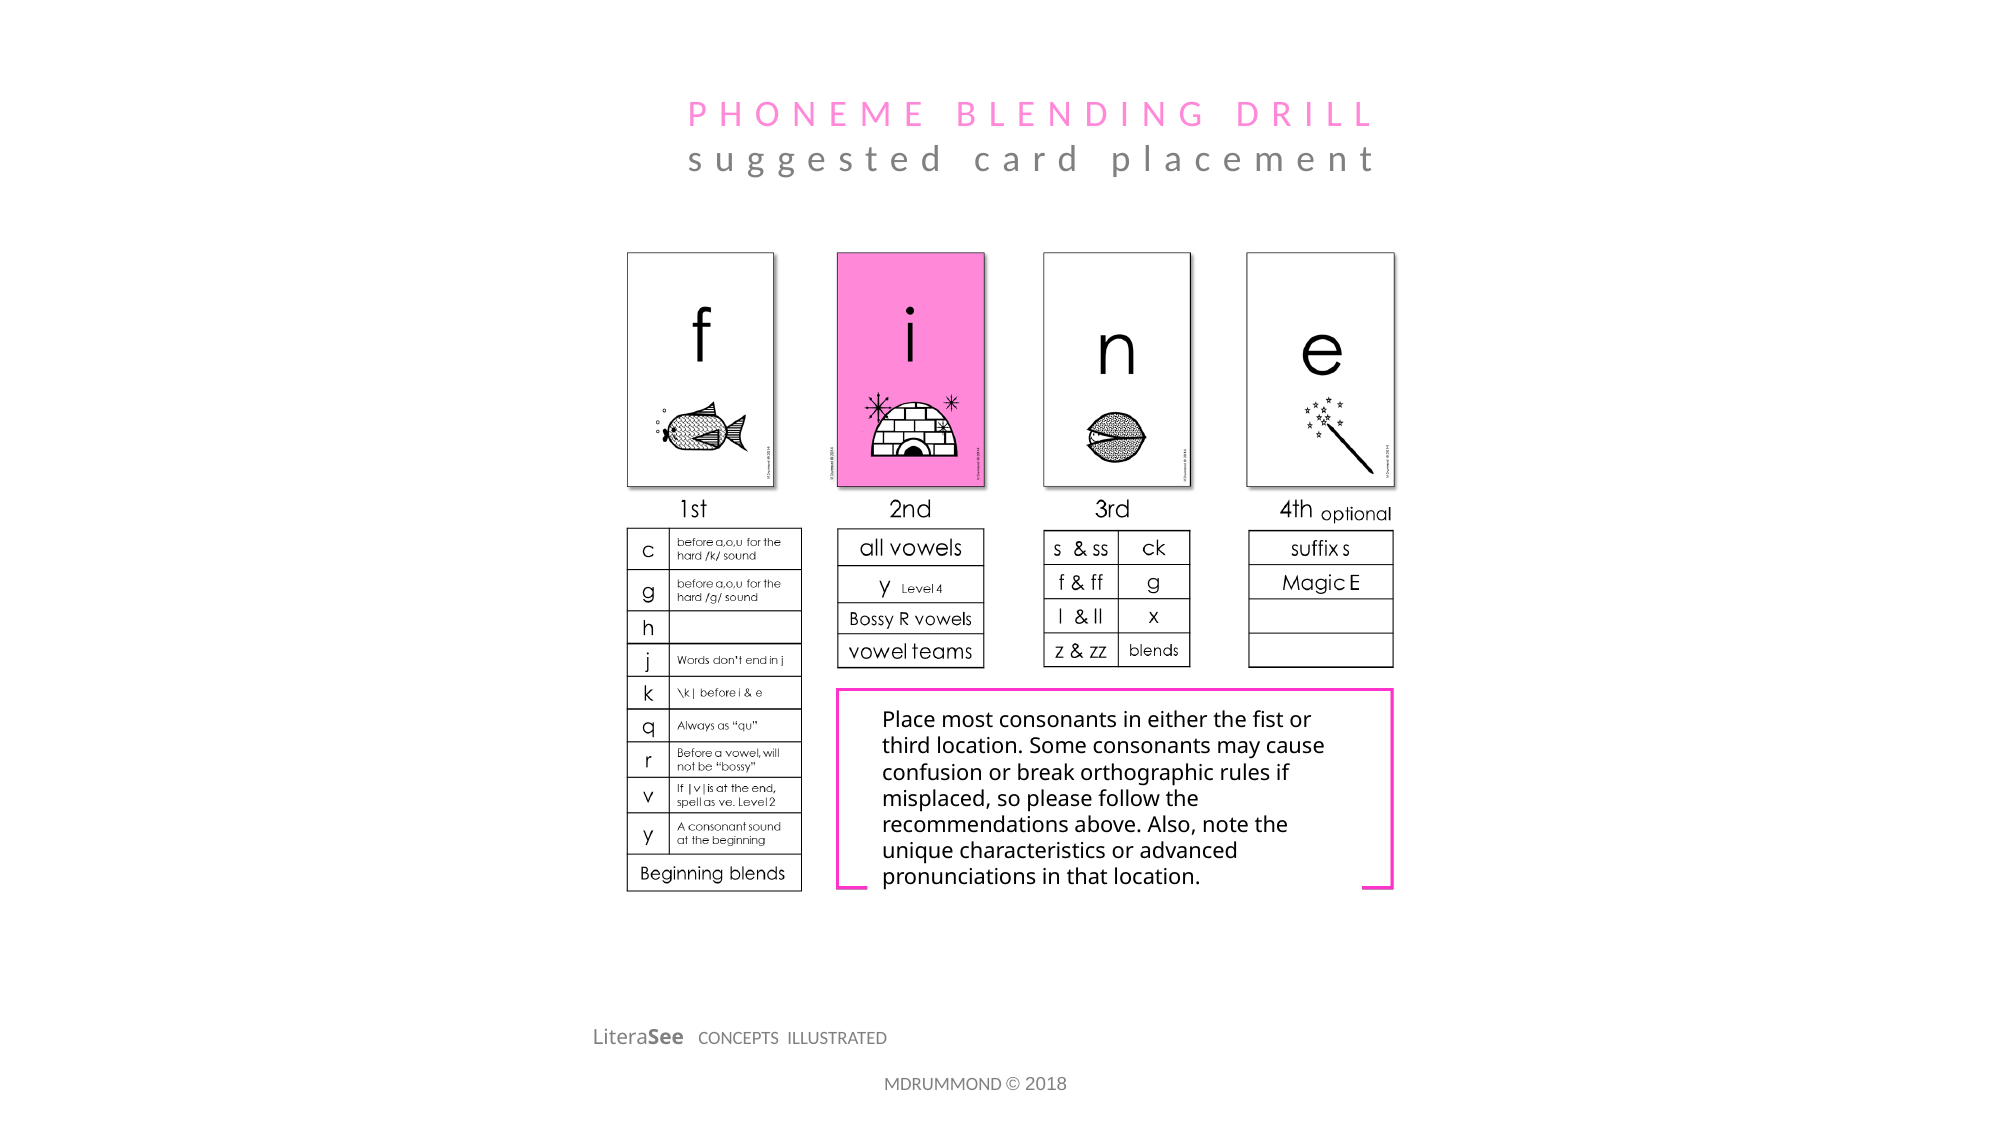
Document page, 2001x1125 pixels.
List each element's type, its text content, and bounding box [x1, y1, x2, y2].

picture [566, 250, 1437, 894]
text_box PHONEME BLENDING DRILL suggested card placement [672, 81, 1388, 187]
text_box LiteraSee CONCEPTS ILLUSTRATED MDRUMMOND © 2018 [576, 1015, 1376, 1102]
